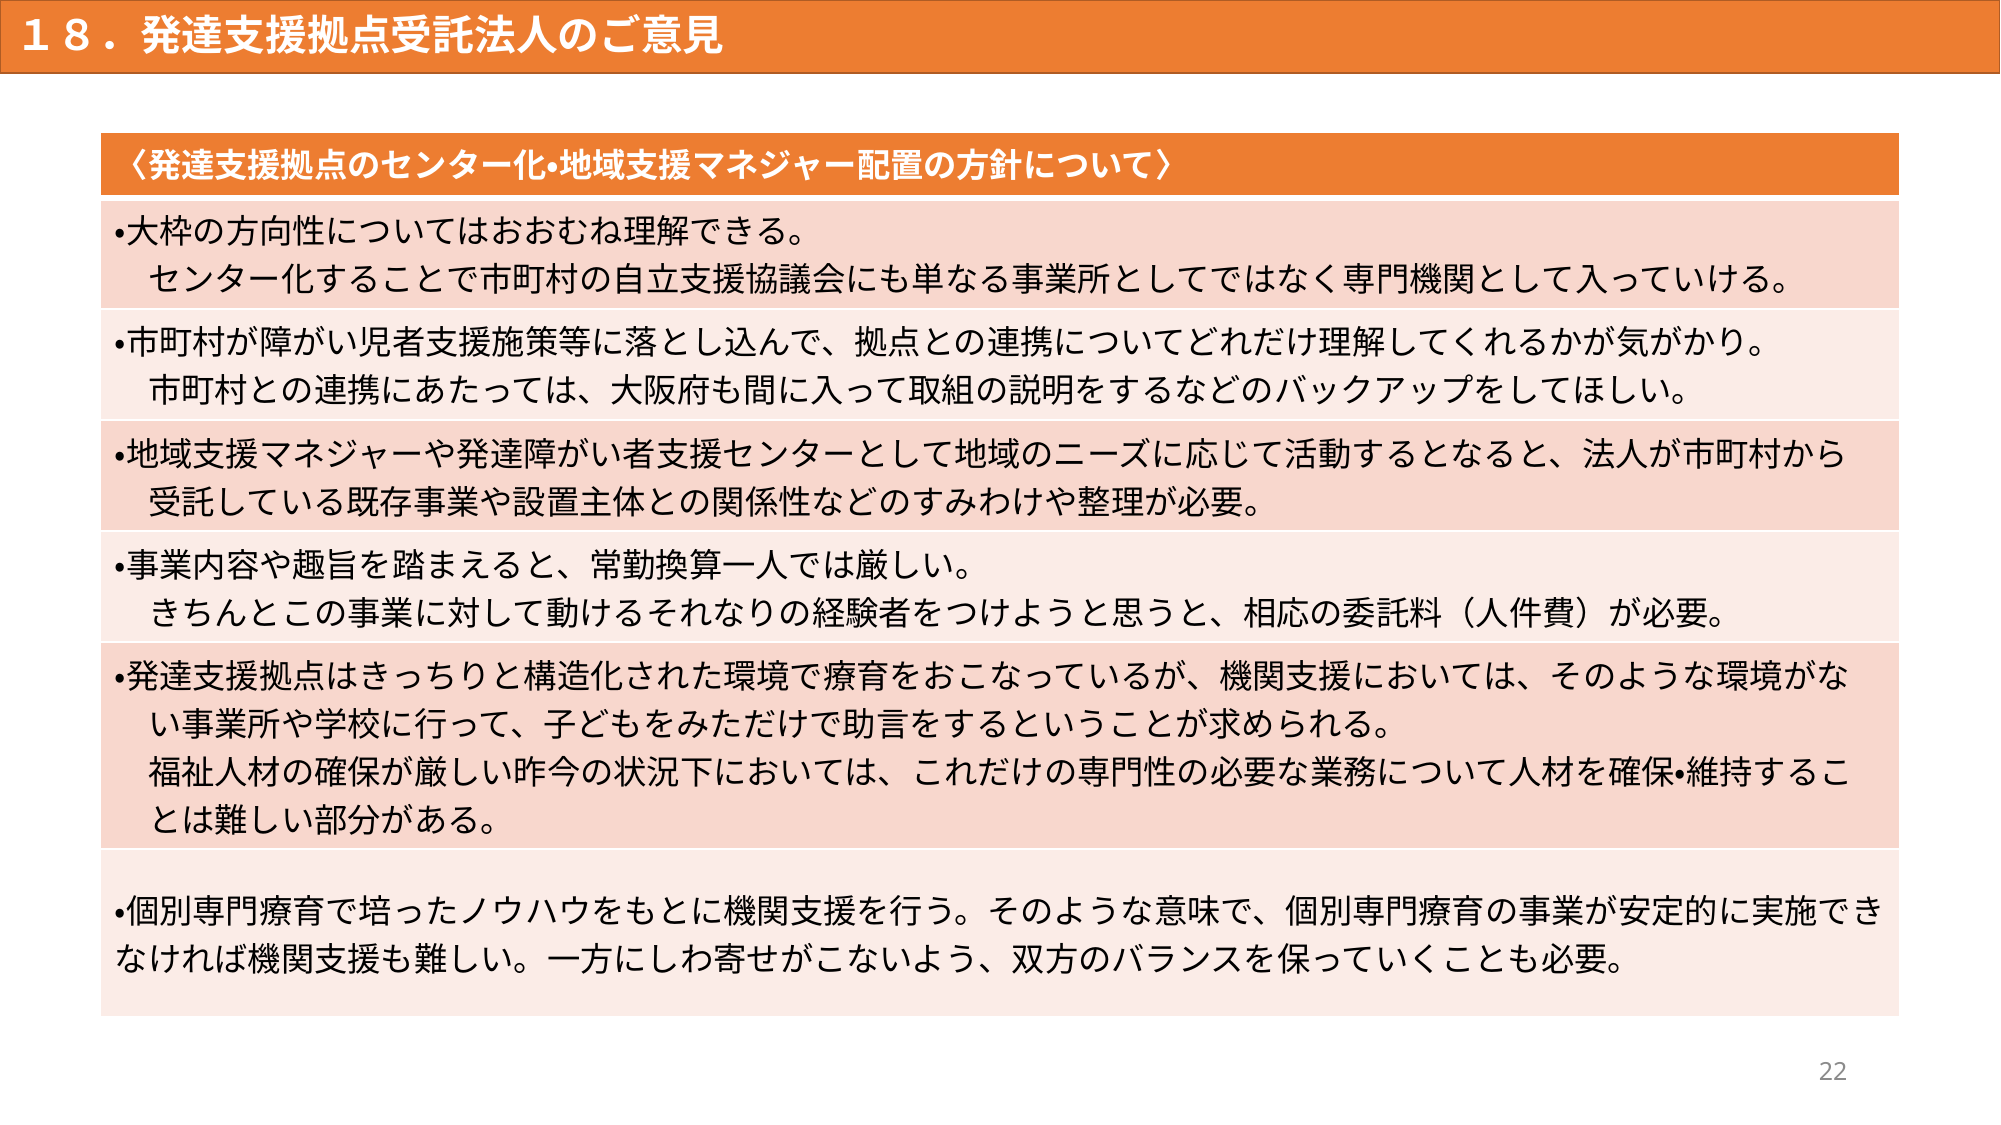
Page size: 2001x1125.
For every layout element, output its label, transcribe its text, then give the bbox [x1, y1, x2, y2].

table_cell ・市町村が障がい児者支援施策等に落とし込んで、拠点との連携についてどれだけ理解してくれるかが気がかり。 市町村との連携にあたっては、大阪府も間に入って取組の説明をするなどのバックアップをしてほしい。 [101, 310, 1899, 419]
table_cell ・個別専門療育で培ったノウハウをもとに機関支援を行う。そのような意味で、個別専門療育の事業が安定的に実施できなければ機関支援も難しい。一方にしわ寄せがこないよう、双方のバランスを保っていくことも必要。 [101, 850, 1899, 1016]
table_cell ・発達支援拠点はきっちりと構造化された環境で療育をおこなっているが、機関支援においては、そのような環境がな い事業所や学校に行って、子どもをみただけで助言をするということが求められる。 福祉人材の確保が厳しい昨今の状況下においては、これだけの専門性の必要な業務について人材を確保・維持するこ とは難しい部分がある。 [101, 643, 1899, 848]
slide_number 22 [1412, 1042, 1863, 1103]
text_box １８．発達支援拠点受託法人のご意見 [0, 0, 2000, 74]
table_cell ・地域支援マネジャーや発達障がい者支援センターとして地域のニーズに応じて活動するとなると、法人が市町村から 受託している既存事業や設置主体との関係性などのすみわけや整理が必要。 [101, 421, 1899, 530]
table_cell ・事業内容や趣旨を踏まえると、常勤換算一人では厳しい。 きちんとこの事業に対して動けるそれなりの経験者をつけようと思うと、相応の委託料（人件費）が必要。 [101, 532, 1899, 641]
table_header 〈発達支援拠点のセンター化・地域支援マネジャー配置の方針について〉 [101, 133, 1899, 195]
table_cell ・大枠の方向性についてはおおむね理解できる。 センター化することで市町村の自立支援協議会にも単なる事業所としてではなく専門機関として入っていける。 [101, 201, 1899, 308]
